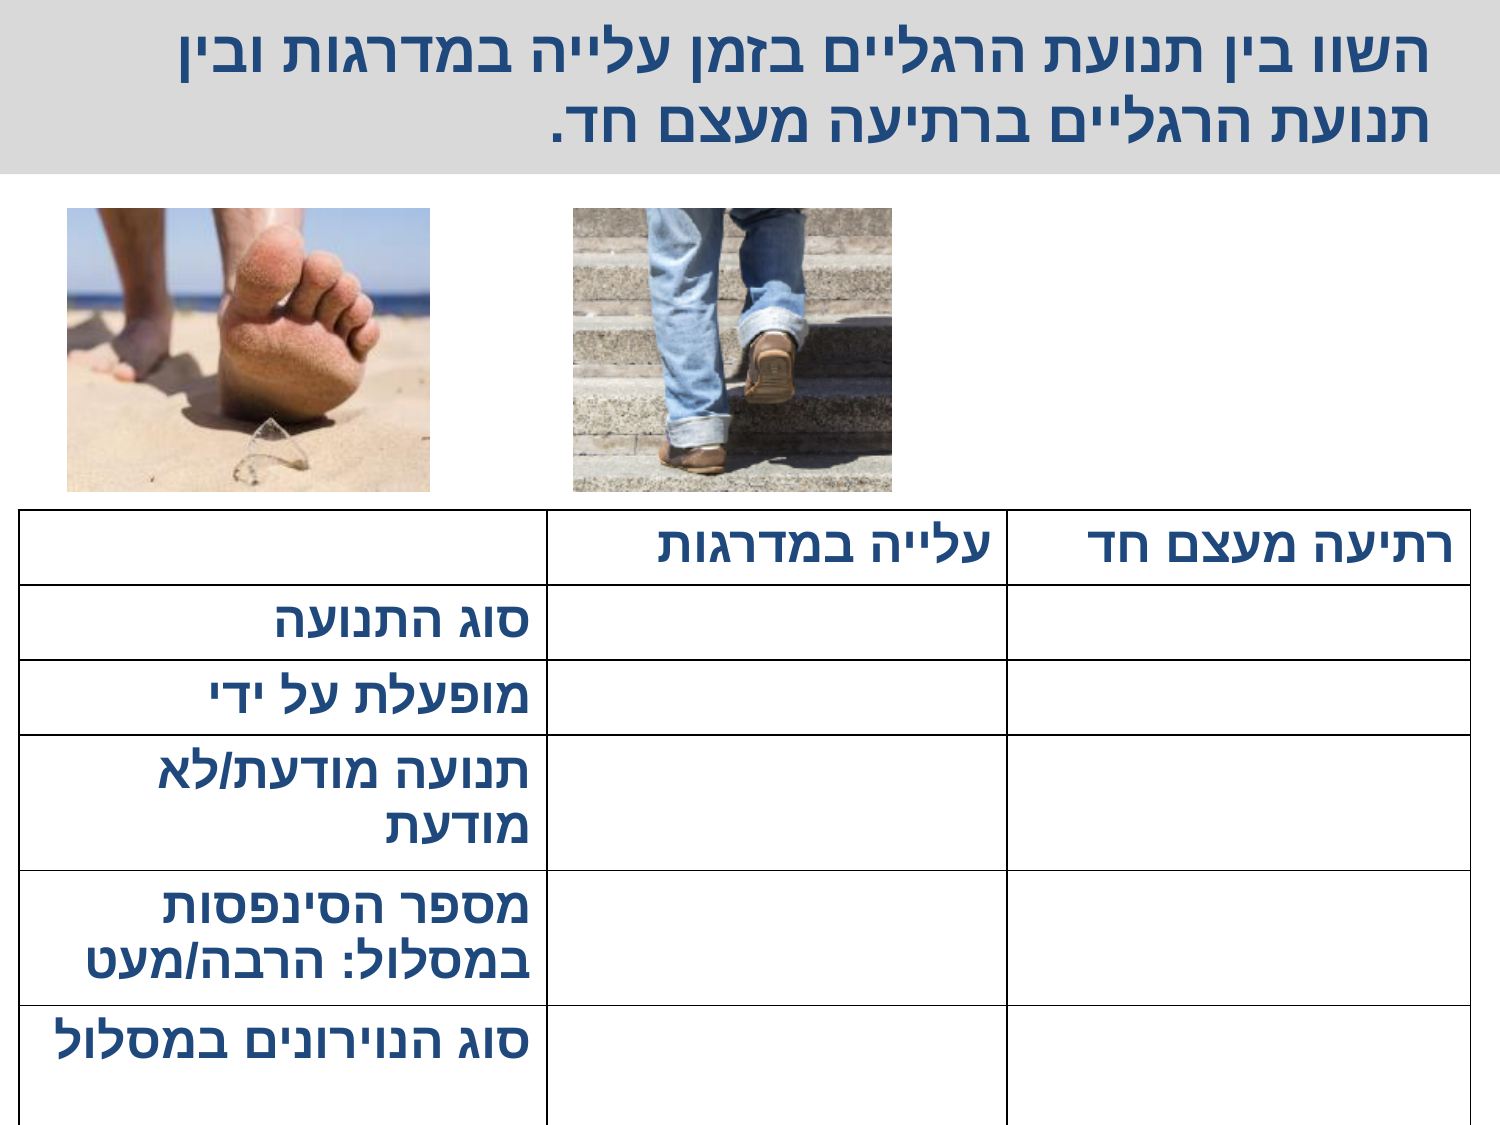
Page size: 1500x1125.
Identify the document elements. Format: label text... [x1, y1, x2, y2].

picture [66, 208, 430, 492]
table_header עלייה במדרגות [548, 511, 1006, 584]
table_cell [1008, 586, 1470, 659]
table_cell סוג הנוירונים במסלול [20, 1006, 546, 1125]
table_cell מופעלת על ידי [20, 661, 546, 734]
table_header [20, 511, 546, 584]
table_cell [548, 871, 1006, 1005]
table_cell [548, 736, 1006, 870]
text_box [0, 0, 1500, 175]
table_cell [1008, 871, 1470, 1005]
picture [573, 208, 892, 492]
table_cell מספר הסינפסות במסלול: הרבה/מעט [20, 871, 546, 1005]
table_cell [548, 661, 1006, 734]
table_cell [1008, 1006, 1470, 1125]
table_header רתיעה מעצם חד [1008, 511, 1470, 584]
table_cell [1008, 736, 1470, 870]
table_cell [1008, 661, 1470, 734]
table_cell סוג התנועה [20, 586, 546, 659]
table_cell [548, 586, 1006, 659]
table_cell [548, 1006, 1006, 1125]
table_cell תנועה מודעת/לא מודעת [20, 736, 546, 870]
